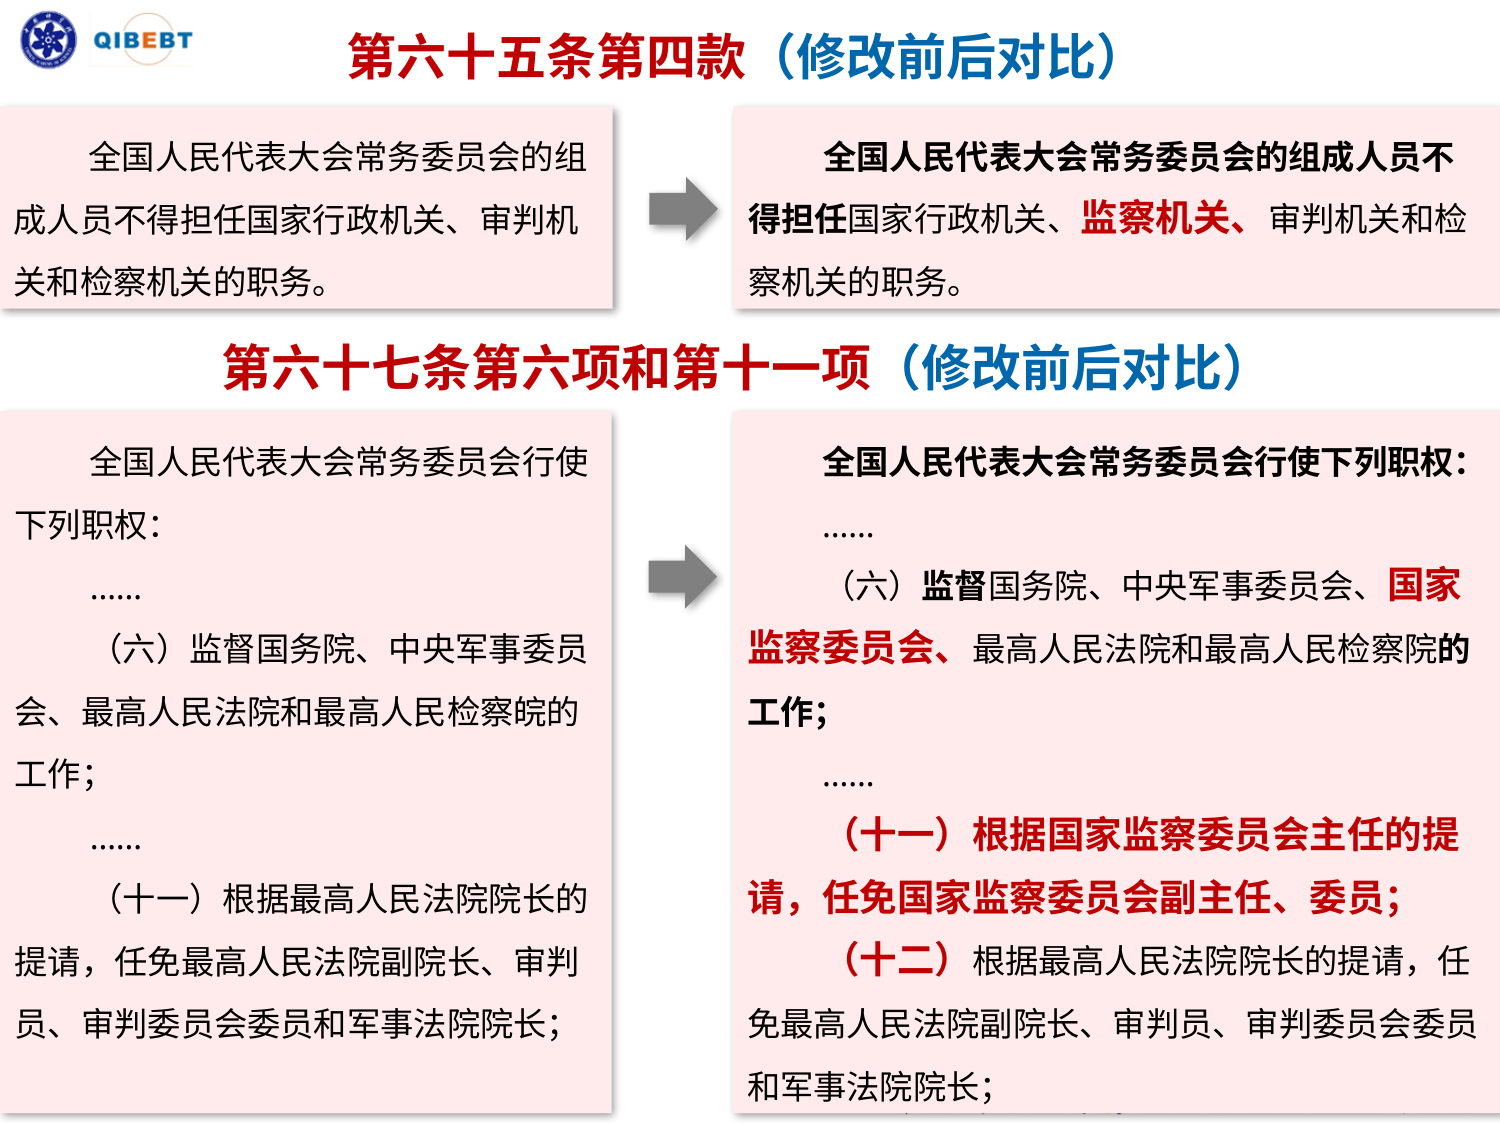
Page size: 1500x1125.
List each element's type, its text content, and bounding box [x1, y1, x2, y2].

text_box 第六十五条第四款（修改前后对比） [0, 15, 1497, 96]
text_box [648, 544, 718, 609]
text_box 全国人民代表大会常务委员会行使下列职权： …… （六）监督国务院、中央军事委员会、国家监察委员会、最高人民法院和最高人民检察院的工作； …… （十一）根据国家监察委员会主任的提请，任免国家监察委员会副主任、委员； （十二）根据最高人民法院院长的提请，任免最高人民法院副院长、审判员、审判委员会委员和军事法院院长； [732, 411, 1500, 1114]
text_box 全国人民代表大会常务委员会的组成人员不得担任国家行政机关、监察机关、审判机关和检察机关的职务。 [733, 106, 1500, 309]
picture [0, 0, 1500, 1125]
text_box 全国人民代表大会常务委员会行使下列职权： …… （六）监督国务院、中央军事委员会、最高人民法院和最高人民检察皖的工作； …… （十一）根据最高人民法院院长的提请，任免最高人民法院副院长、审判员、审判委员会委员和军事法院院长； [0, 411, 612, 1114]
text_box 第六十七条第六项和第十一项（修改前后对比） [0, 326, 1497, 407]
text_box [649, 176, 718, 241]
text_box 全国人民代表大会常务委员会的组成人员不得担任国家行政机关、审判机关和检察机关的职务。 [0, 106, 613, 309]
